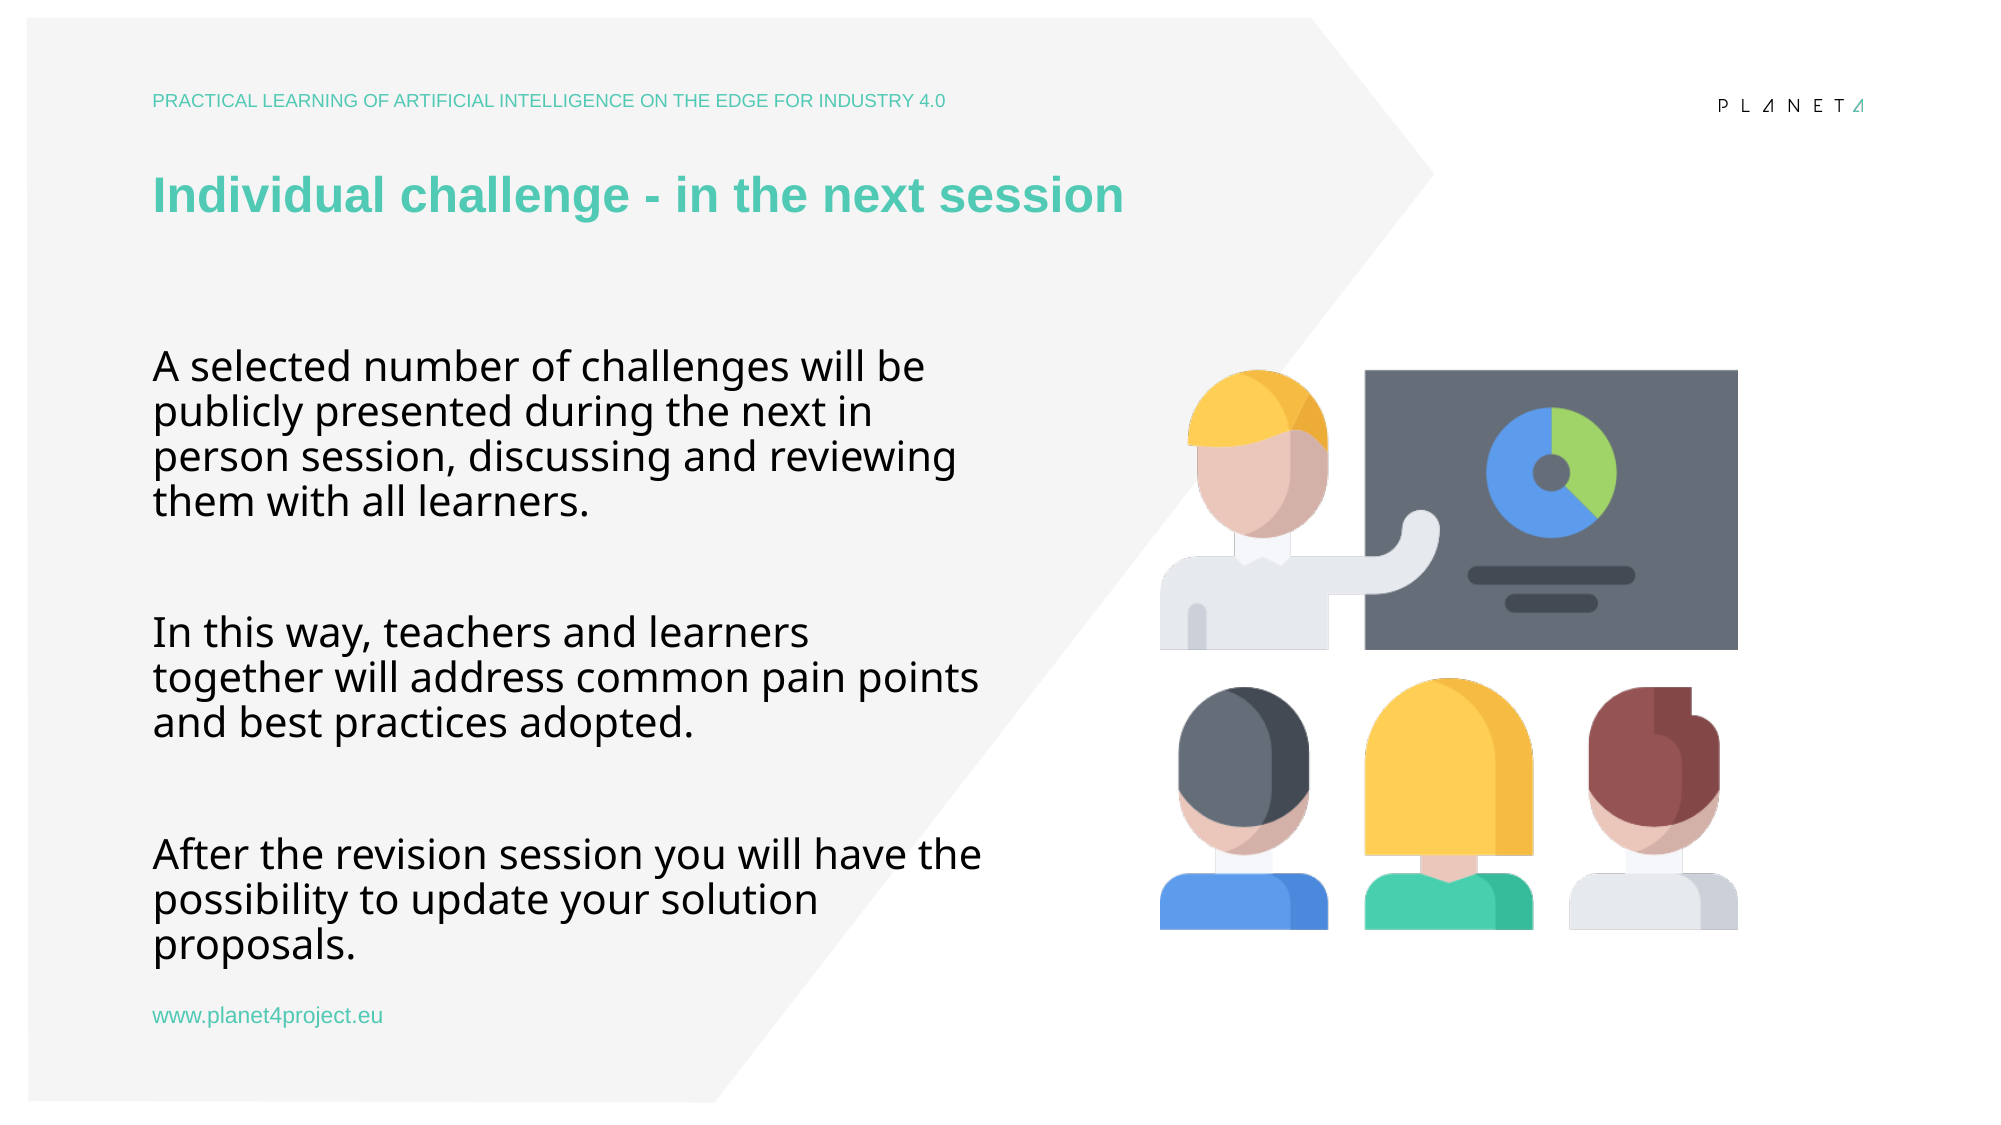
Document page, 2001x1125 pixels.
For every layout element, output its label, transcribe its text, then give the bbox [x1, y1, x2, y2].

title Individual challenge - in the next session [137, 161, 1272, 338]
picture [1719, 99, 1863, 112]
list A selected number of challenges will be publicly presented during the next in person session, discussing and reviewing them with all learners. In this way, teachers and learners together will address common pain points and best practices adopted. After the revision session you will have the possibility to update your solution proposals. [137, 337, 1005, 963]
picture [1159, 361, 1738, 939]
